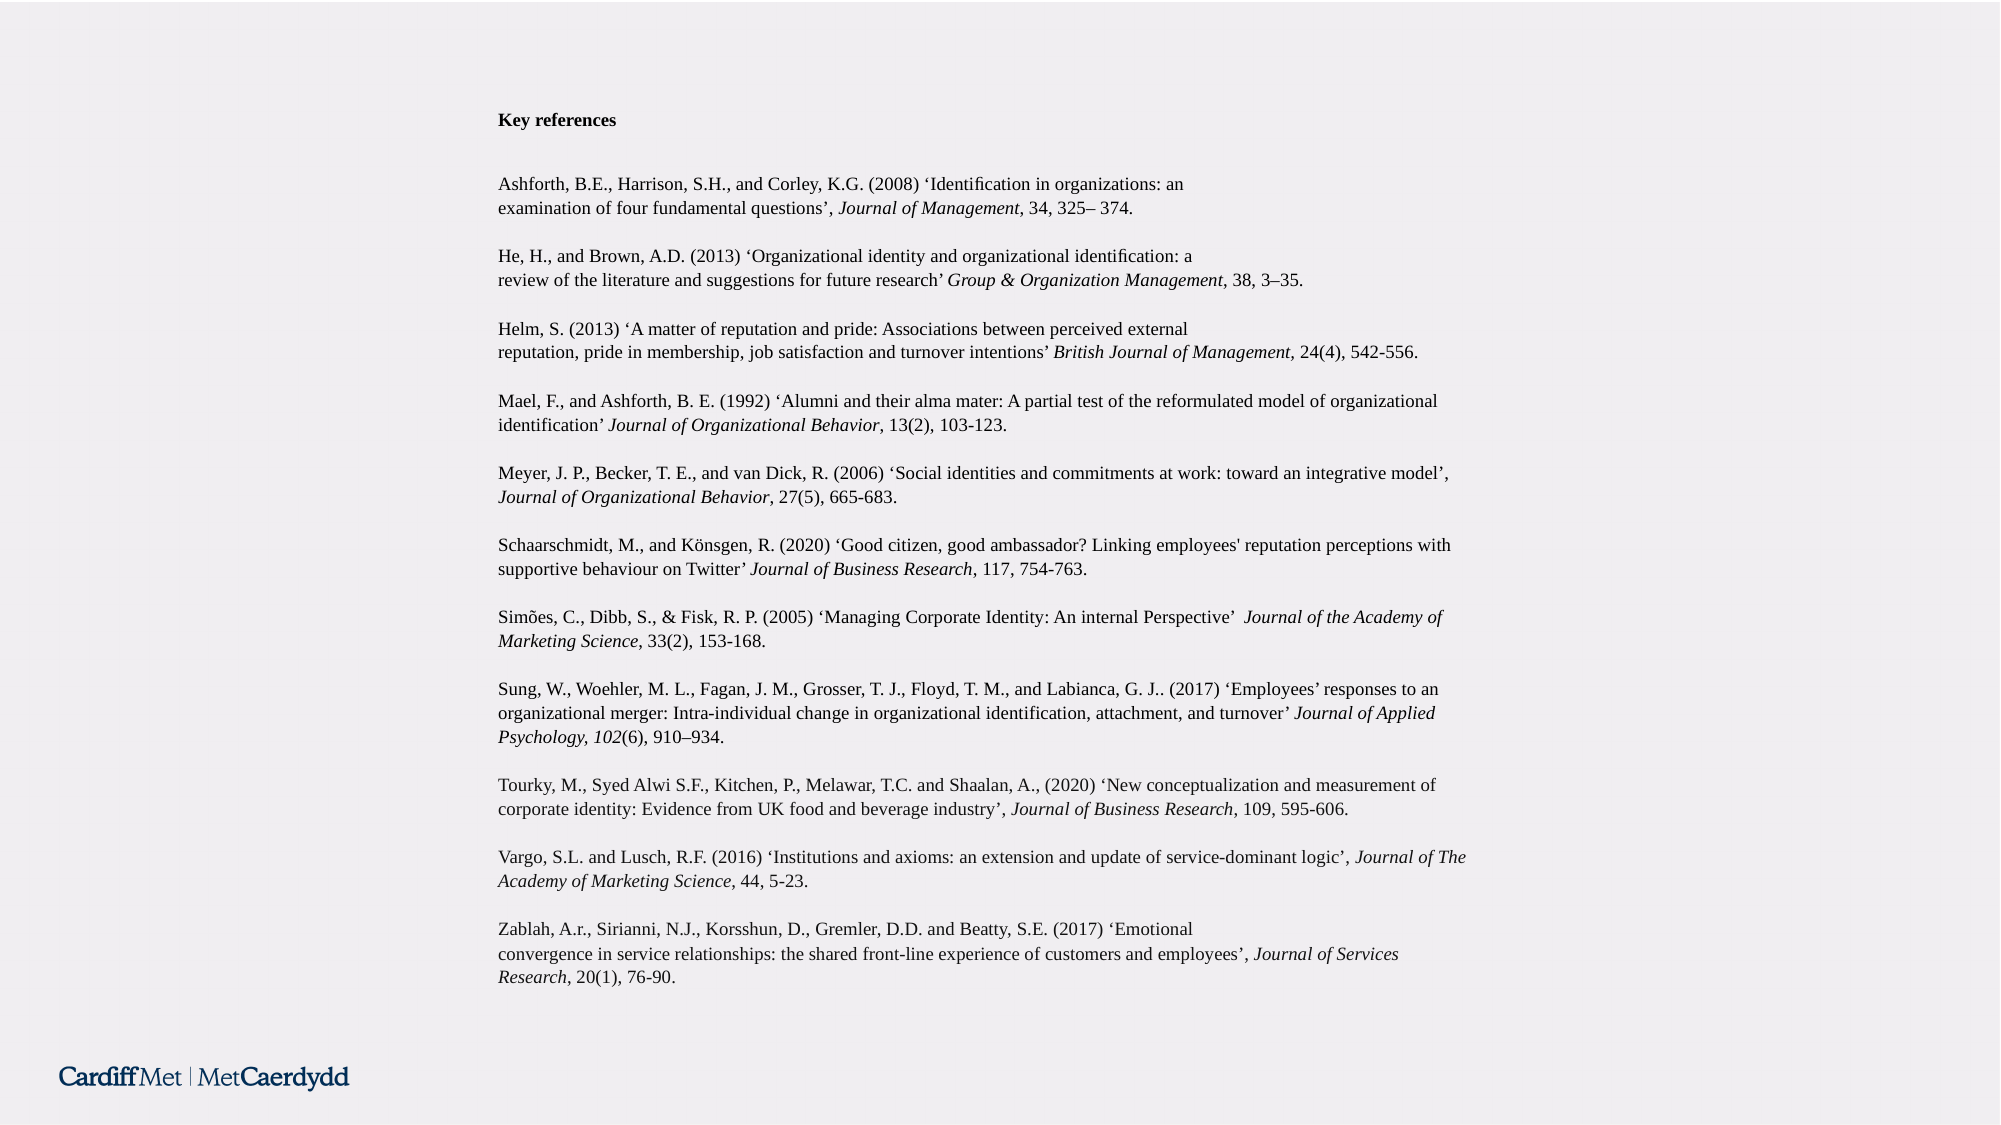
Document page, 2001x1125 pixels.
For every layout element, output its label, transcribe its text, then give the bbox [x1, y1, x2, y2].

picture [0, 2, 2000, 1125]
text_box Key references Ashforth, B.E., Harrison, S.H., and Corley, K.G. (2008) ‘Identiﬁcation in organizations: an examination of four fundamental questions’, Journal of Management, 34, 325– 374. He, H., and Brown, A.D. (2013) ‘Organizational identity and organizational identiﬁcation: a review of the literature and suggestions for future research’ Group & Organization Management, 38, 3–35. Helm, S. (2013) ‘A matter of reputation and pride: Associations between perceived external reputation, pride in membership, job satisfaction and turnover intentions’ British Journal of Management, 24(4), 542-556. Mael, F., and Ashforth, B. E. (1992) ‘Alumni and their alma mater: A partial test of the reformulated model of organizational identification’ Journal of Organizational Behavior, 13(2), 103-123. Meyer, J. P., Becker, T. E., and van Dick, R. (2006) ‘Social identities and commitments at work: toward an integrative model’, Journal of Organizational Behavior, 27(5), 665-683. Schaarschmidt, M., and Könsgen, R. (2020) ‘Good citizen, good ambassador? Linking employees' reputation perceptions with supportive behaviour on Twitter’ Journal of Business Research, 117, 754-763. Simões, C., Dibb, S., & Fisk, R. P. (2005) ‘Managing Corporate Identity: An internal Perspective’ Journal of the Academy of Marketing Science, 33(2), 153-168. Sung, W., Woehler, M. L., Fagan, J. M., Grosser, T. J., Floyd, T. M., and Labianca, G. J.. (2017) ‘Employees’ responses to an organizational merger: Intra-individual change in organizational identification, attachment, and turnover’ Journal of Applied Psychology, 102(6), 910–934. Tourky, M., Syed Alwi S.F., Kitchen, P., Melawar, T.C. and Shaalan, A., (2020) ‘New conceptualization and measurement of corporate identity: Evidence from UK food and beverage industry’, Journal of Business Research, 109, 595-606. Vargo, S.L. and Lusch, R.F. (2016) ‘Institutions and axioms: an extension and update of service-dominant logic’, Journal of The Academy of Marketing Science, 44, 5-23. Zablah, A.r., Sirianni, N.J., Korsshun, D., Gremler, D.D. and Beatty, S.E. (2017) ‘Emotional convergence in service relationships: the shared front-line experience of customers and employees’, Journal of Services Research, 20(1), 76-90. [483, 98, 1484, 996]
